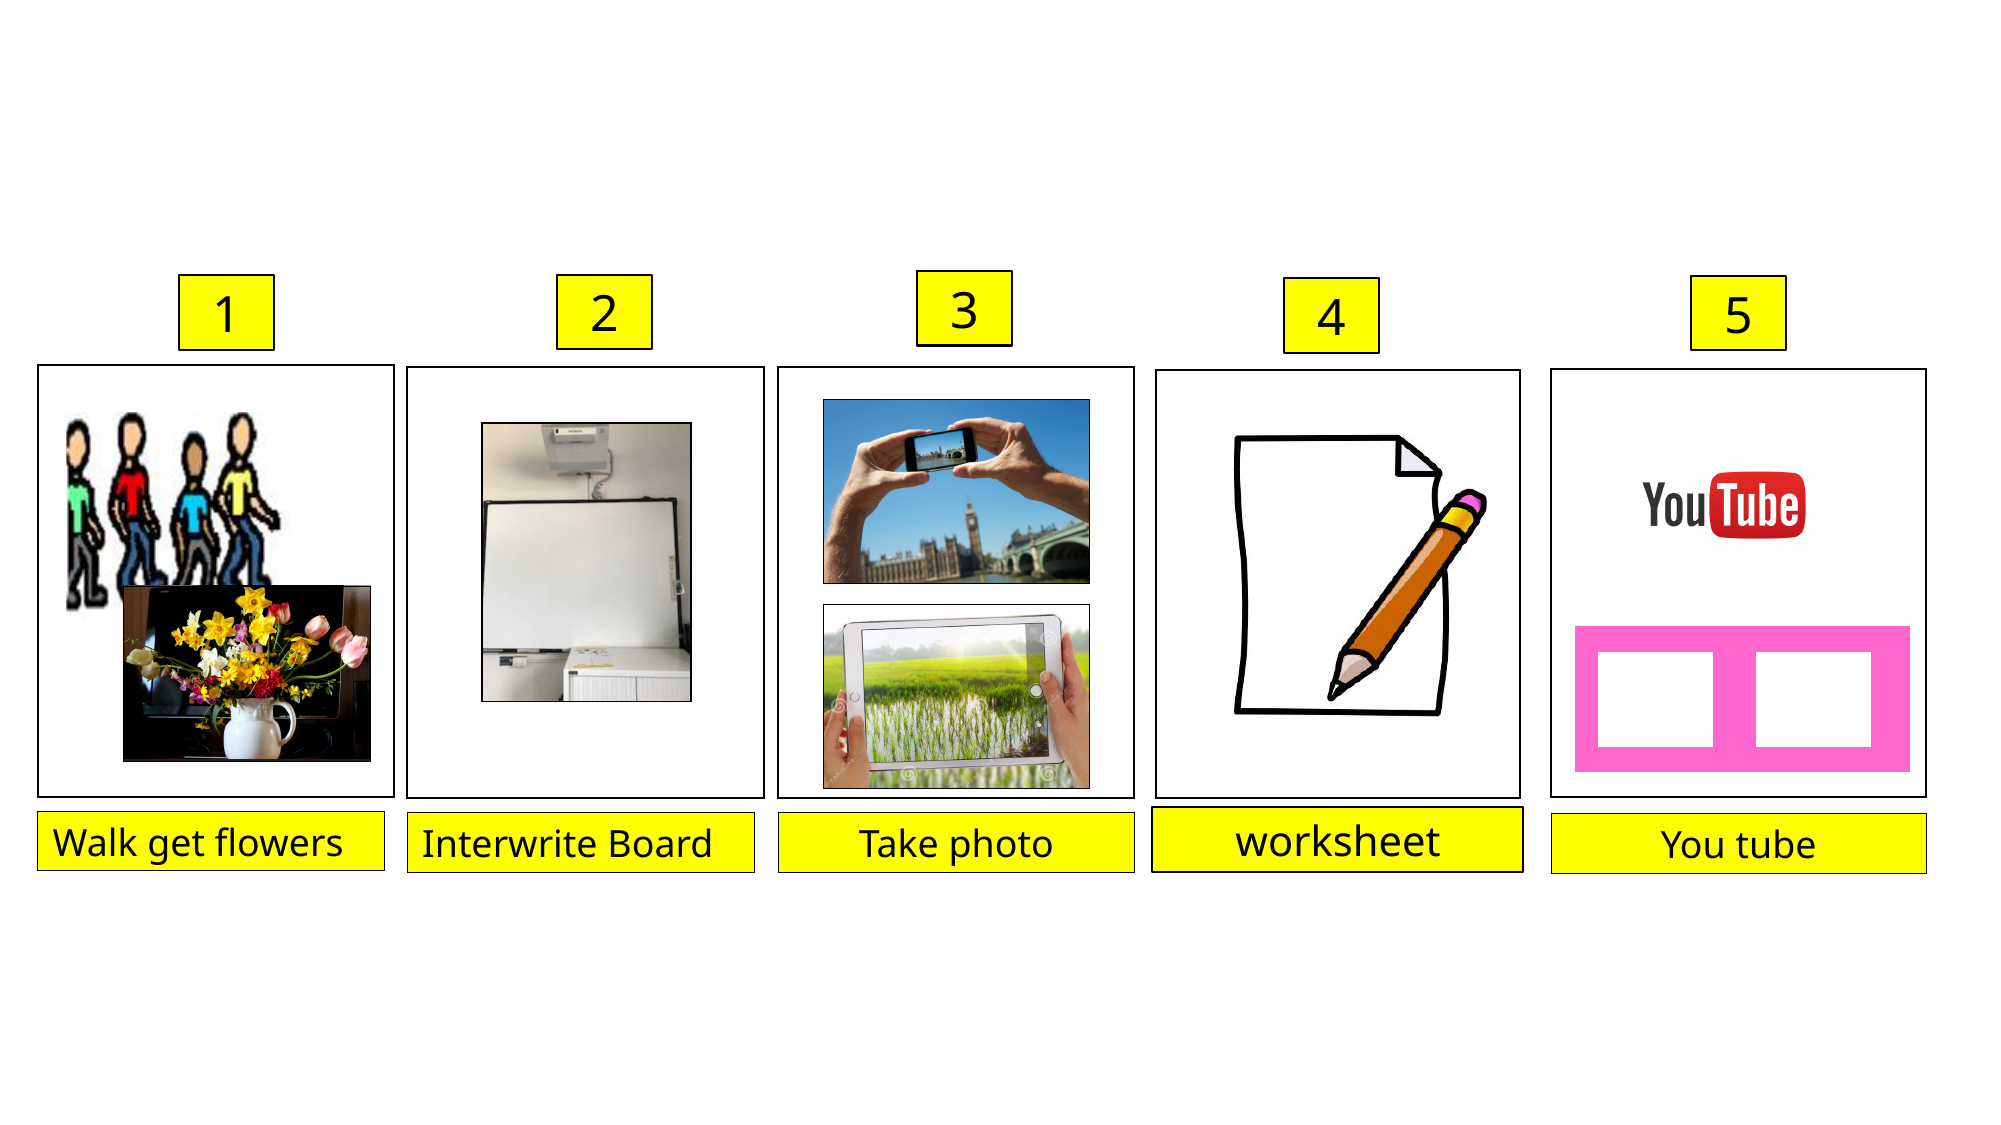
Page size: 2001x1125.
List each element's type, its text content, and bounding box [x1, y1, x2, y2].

text_box 3 [916, 270, 1012, 346]
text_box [778, 366, 1135, 874]
picture [823, 604, 1090, 789]
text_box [1551, 368, 1927, 875]
text_box 5 [1691, 275, 1787, 351]
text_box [37, 365, 395, 872]
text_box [407, 366, 764, 874]
text_box 1 [179, 275, 275, 351]
picture [823, 399, 1090, 584]
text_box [1152, 369, 1524, 873]
text_box 4 [1284, 277, 1379, 353]
text_box 2 [557, 274, 652, 350]
picture [66, 412, 371, 762]
